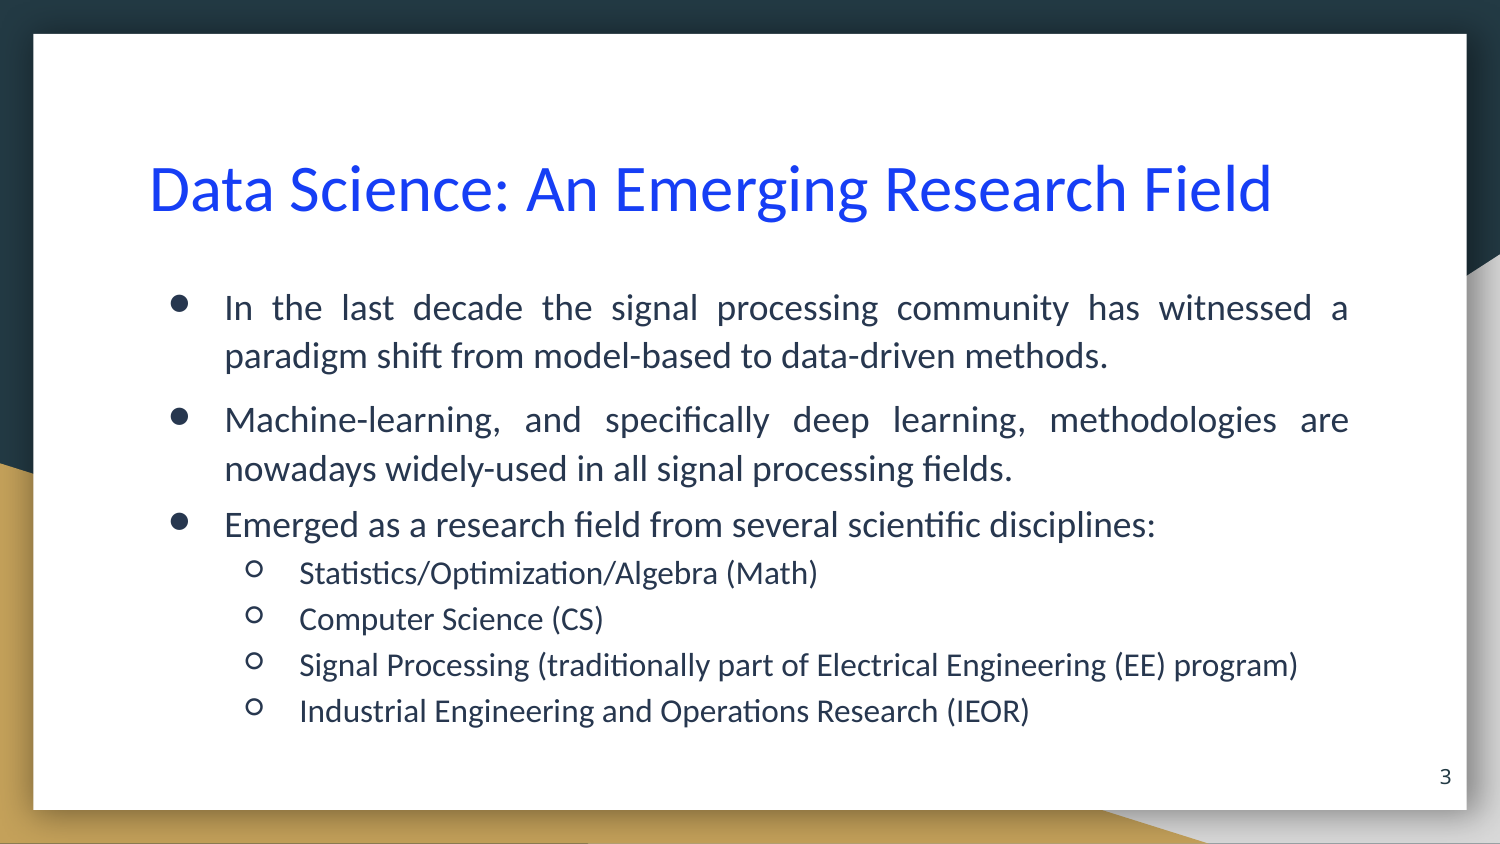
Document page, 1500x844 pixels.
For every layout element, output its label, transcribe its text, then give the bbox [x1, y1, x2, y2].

list In the last decade the signal processing community has witnessed a paradigm shift from model-based to data-driven methods. Machine-learning, and specifically deep learning, methodologies are nowadays widely-used in all signal processing fields. Emerged as a research field from several scientific disciplines: Statistics/Optimization/Algebra (Math) Computer Science (CS) Signal Processing (traditionally part of Electrical Engineering (EE) program) Industrial Engineering and Operations Research (IEOR) [134, 264, 1366, 778]
title Data Science: An Emerging Research Field [134, 138, 1366, 264]
slide_number ‹#› [1376, 745, 1467, 810]
